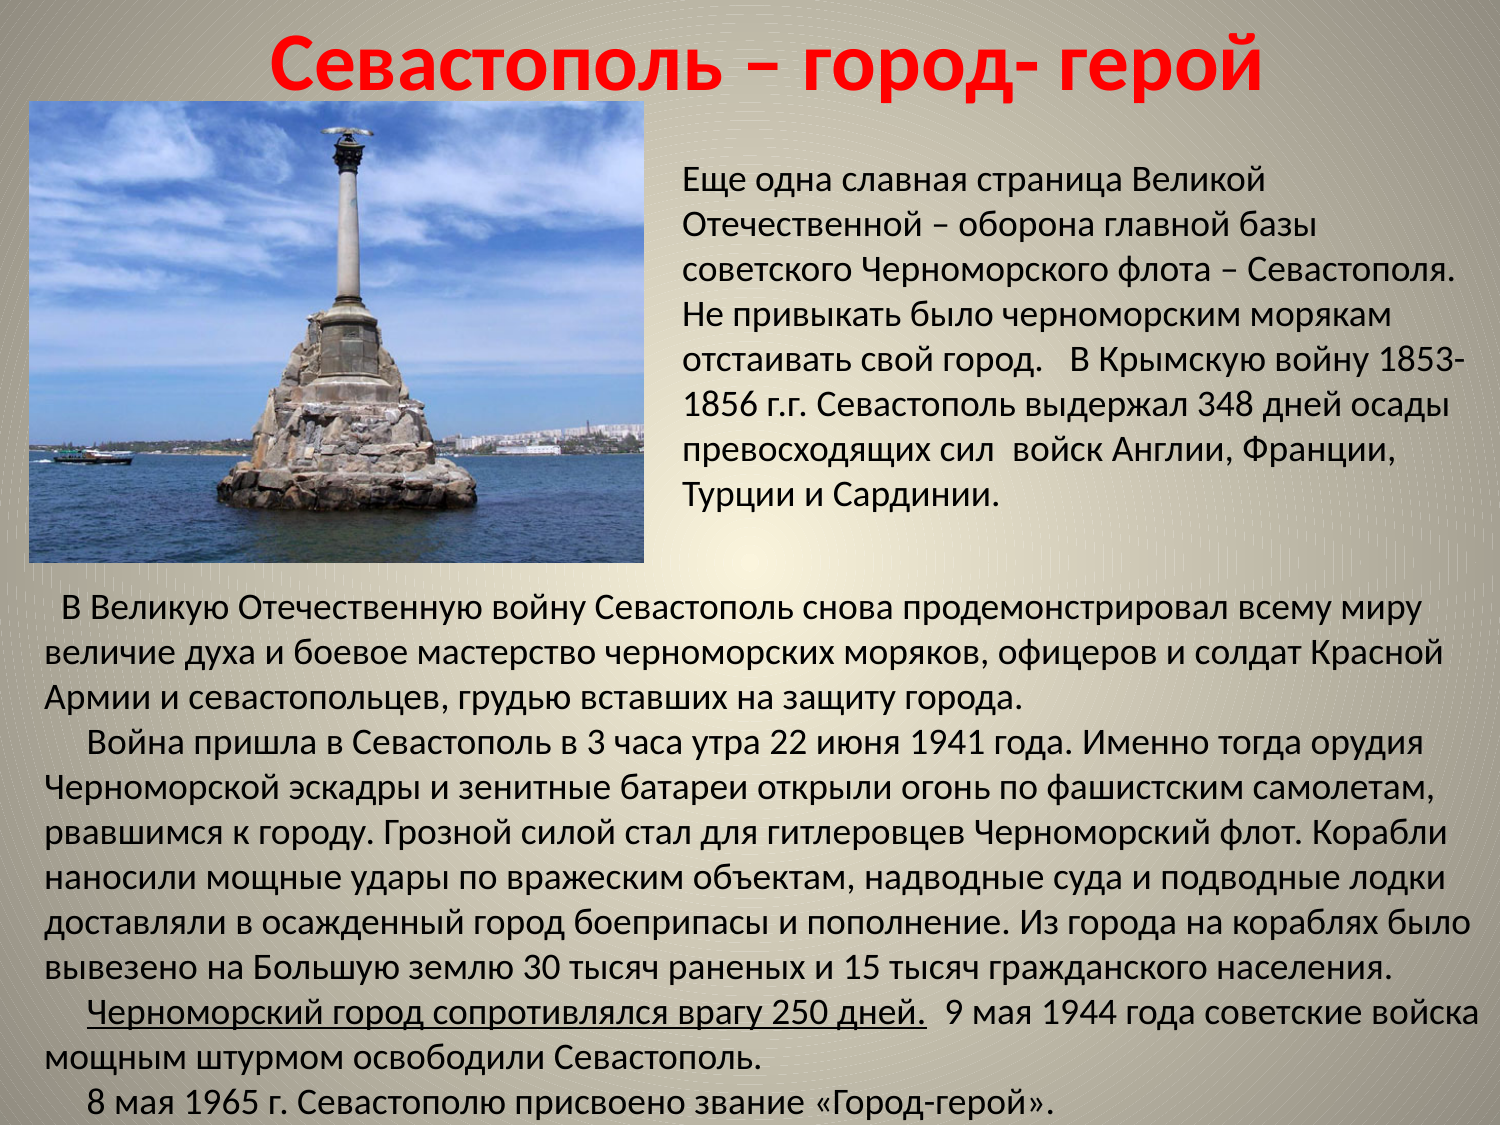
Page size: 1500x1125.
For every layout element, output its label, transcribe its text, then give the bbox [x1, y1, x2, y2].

picture [29, 101, 644, 563]
text_box Еще одна славная страница Великой Отечественной – оборона главной базы советского Черноморского флота – Севастополя. Не привыкать было черноморским морякам отстаивать свой город. B Крымскую войну 1853-1856 г.г. Севастополь выдержал 348 дней осады превосходящих сил войск Англии, Франции, Турции и Сардинии. [667, 101, 1500, 574]
text_box В Великую Отечественную войну Севастополь снова продемонстрировал всему миру величие духа и боевое мастерство черноморских моряков, офицеров и солдат Красной Армии и севастопольцев, грудью вставших на защиту города. Война пришла в Севастополь в 3 часа утра 22 июня 1941 года. Именно тогда орудия Черноморской эскадры и зенитные батареи открыли огонь по фашистским самолетам, рвавшимся к городу. Грозной силой стал для гитлеровцев Черноморский флот. Корабли наносили мощные удары по вражеским объектам, надводные суда и подводные лодки доставляли в осажденный город боеприпасы и пополнение. Из города на кораблях было вывезено на Большую землю 30 тысяч раненых и 15 тысяч гражданского населения. Черноморский город сопротивлялся врагу 250 дней. 9 мая 1944 года советские войска мощным штурмом освободили Севастополь. 8 мая 1965 г. Севастополю присвоено звание «Город-герой». [29, 574, 1500, 1125]
text_box Севастополь – город- герой [135, 0, 1400, 115]
